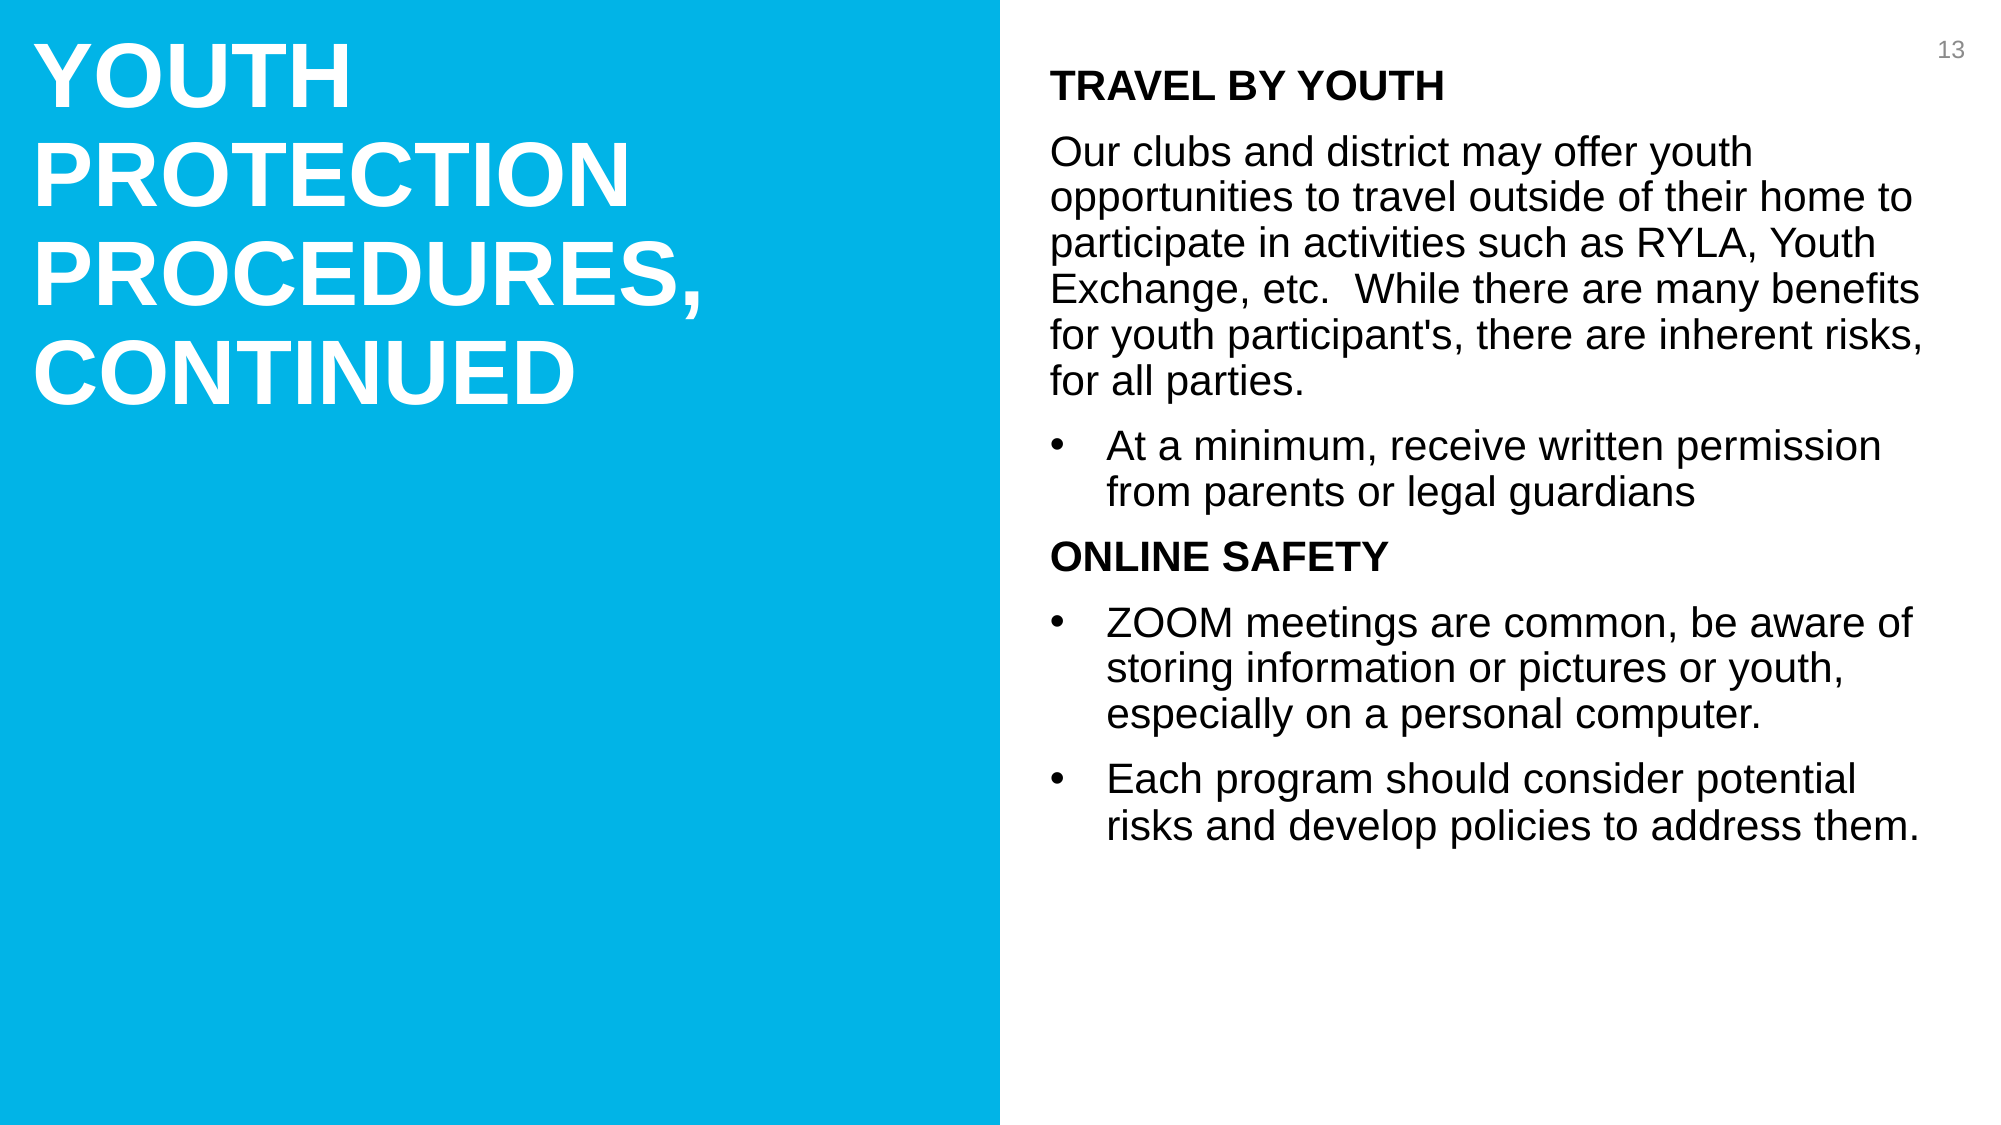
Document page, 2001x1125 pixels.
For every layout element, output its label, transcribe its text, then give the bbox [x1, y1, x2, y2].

picture [233, 144, 285, 205]
picture [164, 143, 227, 206]
picture [233, 45, 285, 106]
picture [36, 45, 90, 106]
picture [171, 45, 225, 107]
picture [294, 45, 346, 106]
list TRAVEL BY YOUTH Our clubs and district may offer youth opportunities to travel outside of their home to participate in activities such as RYLA, Youth Exchange, etc. While there are many benefits for youth participant's, there are inherent risks, for all parties. At a minimum, receive written permission from parents or legal guardians ONLINE SAFETY ZOOM meetings are common, be aware of storing information or pictures or youth, especially on a personal computer. Each program should consider potential risks and develop policies to address them. [1034, 56, 1950, 867]
list Youth protection procedures, continued [16, 244, 836, 434]
picture [573, 144, 625, 205]
picture [416, 144, 468, 205]
picture [352, 143, 410, 206]
picture [294, 144, 344, 205]
picture [39, 144, 89, 205]
slide_number 13 [1911, 18, 1981, 79]
picture [97, 44, 160, 107]
picture [477, 144, 489, 205]
picture [499, 143, 562, 206]
picture [100, 144, 155, 205]
